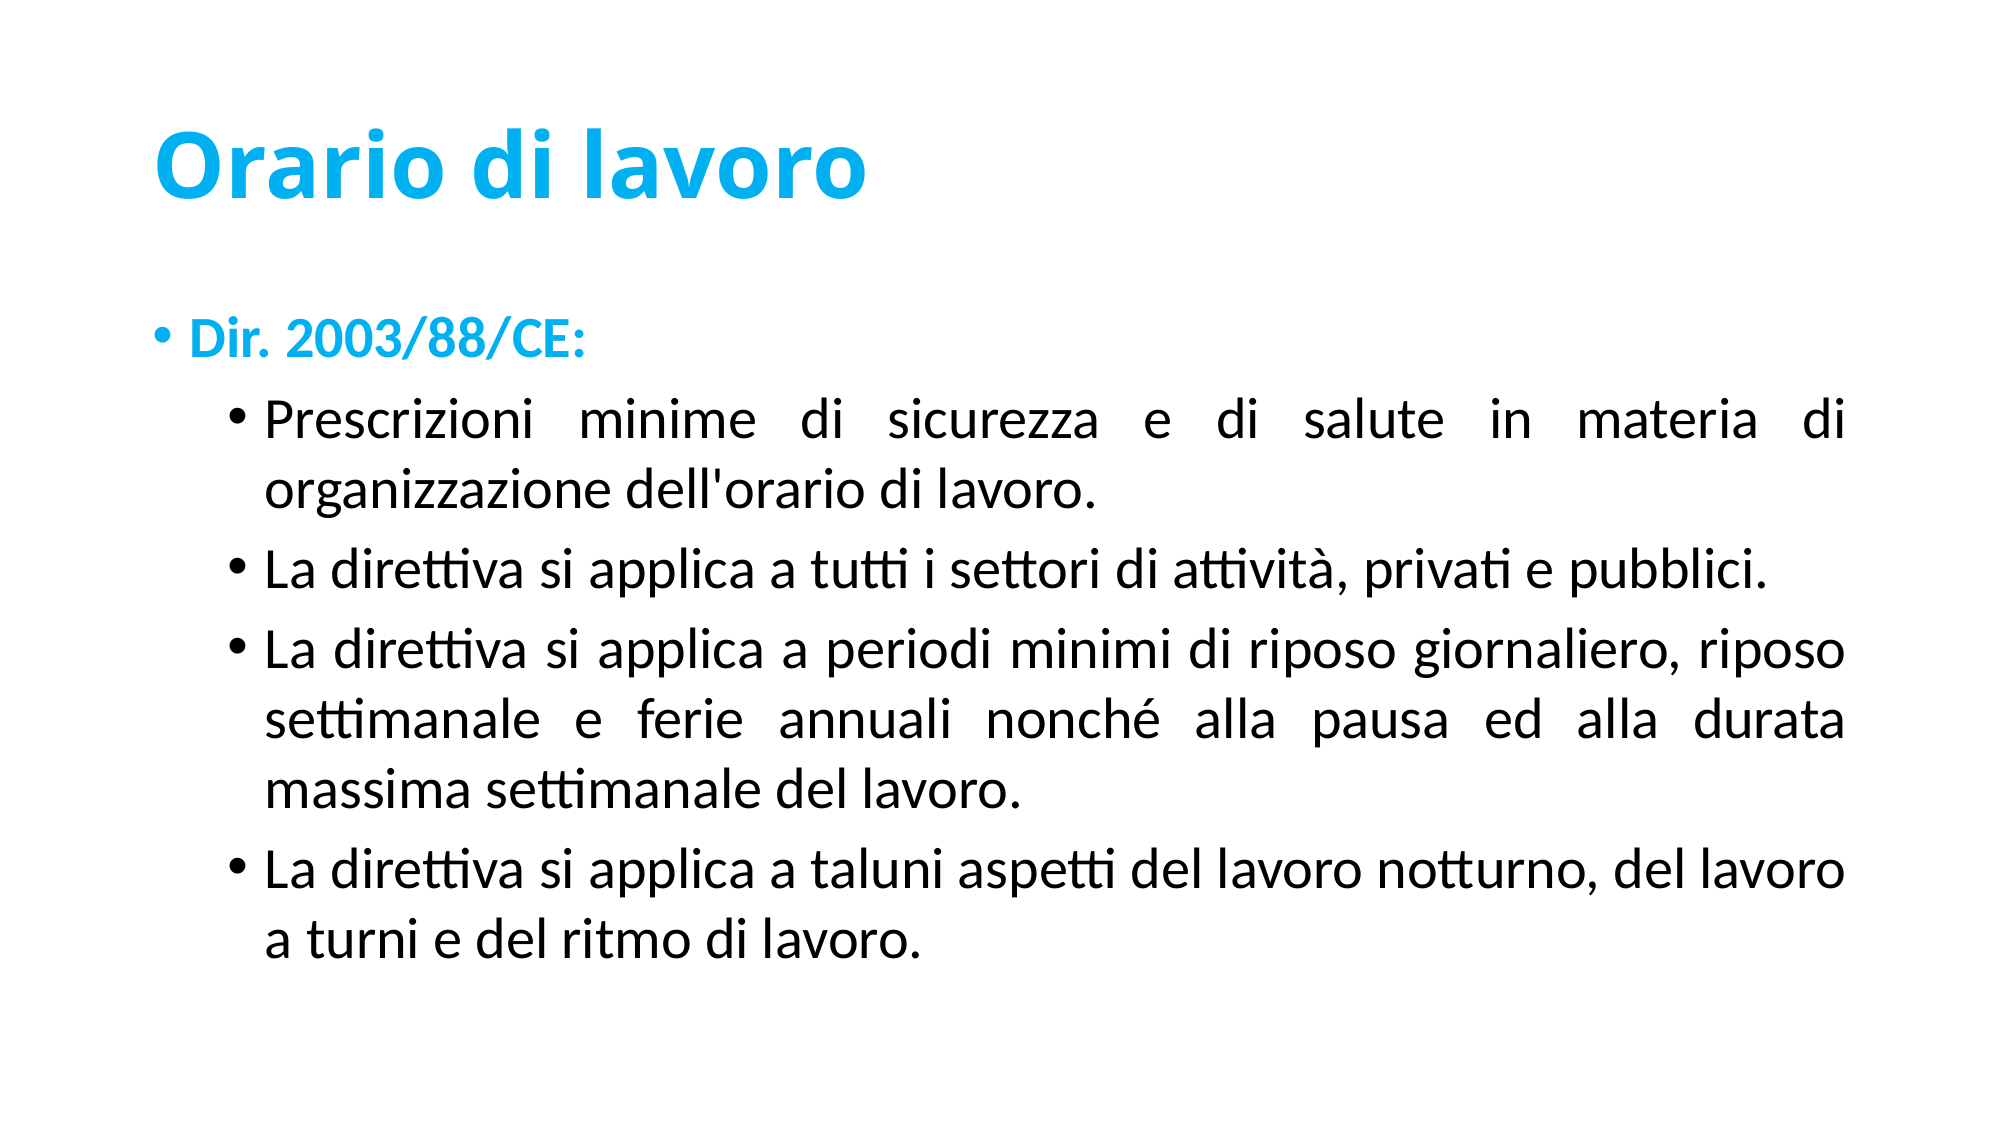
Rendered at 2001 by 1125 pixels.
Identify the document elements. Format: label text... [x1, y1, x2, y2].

title Orario di lavoro [137, 59, 1863, 278]
list Dir. 2003/88/CE: Prescrizioni minime di sicurezza e di salute in materia di organizzazione dell'orario di lavoro. La direttiva si applica a tutti i settori di attività, privati e pubblici. La direttiva si applica a periodi minimi di riposo giornaliero, riposo settimanale e ferie annuali nonché alla pausa ed alla durata massima settimanale del lavoro. La direttiva si applica a taluni aspetti del lavoro notturno, del lavoro a turni e del ritmo di lavoro. [137, 299, 1863, 1014]
